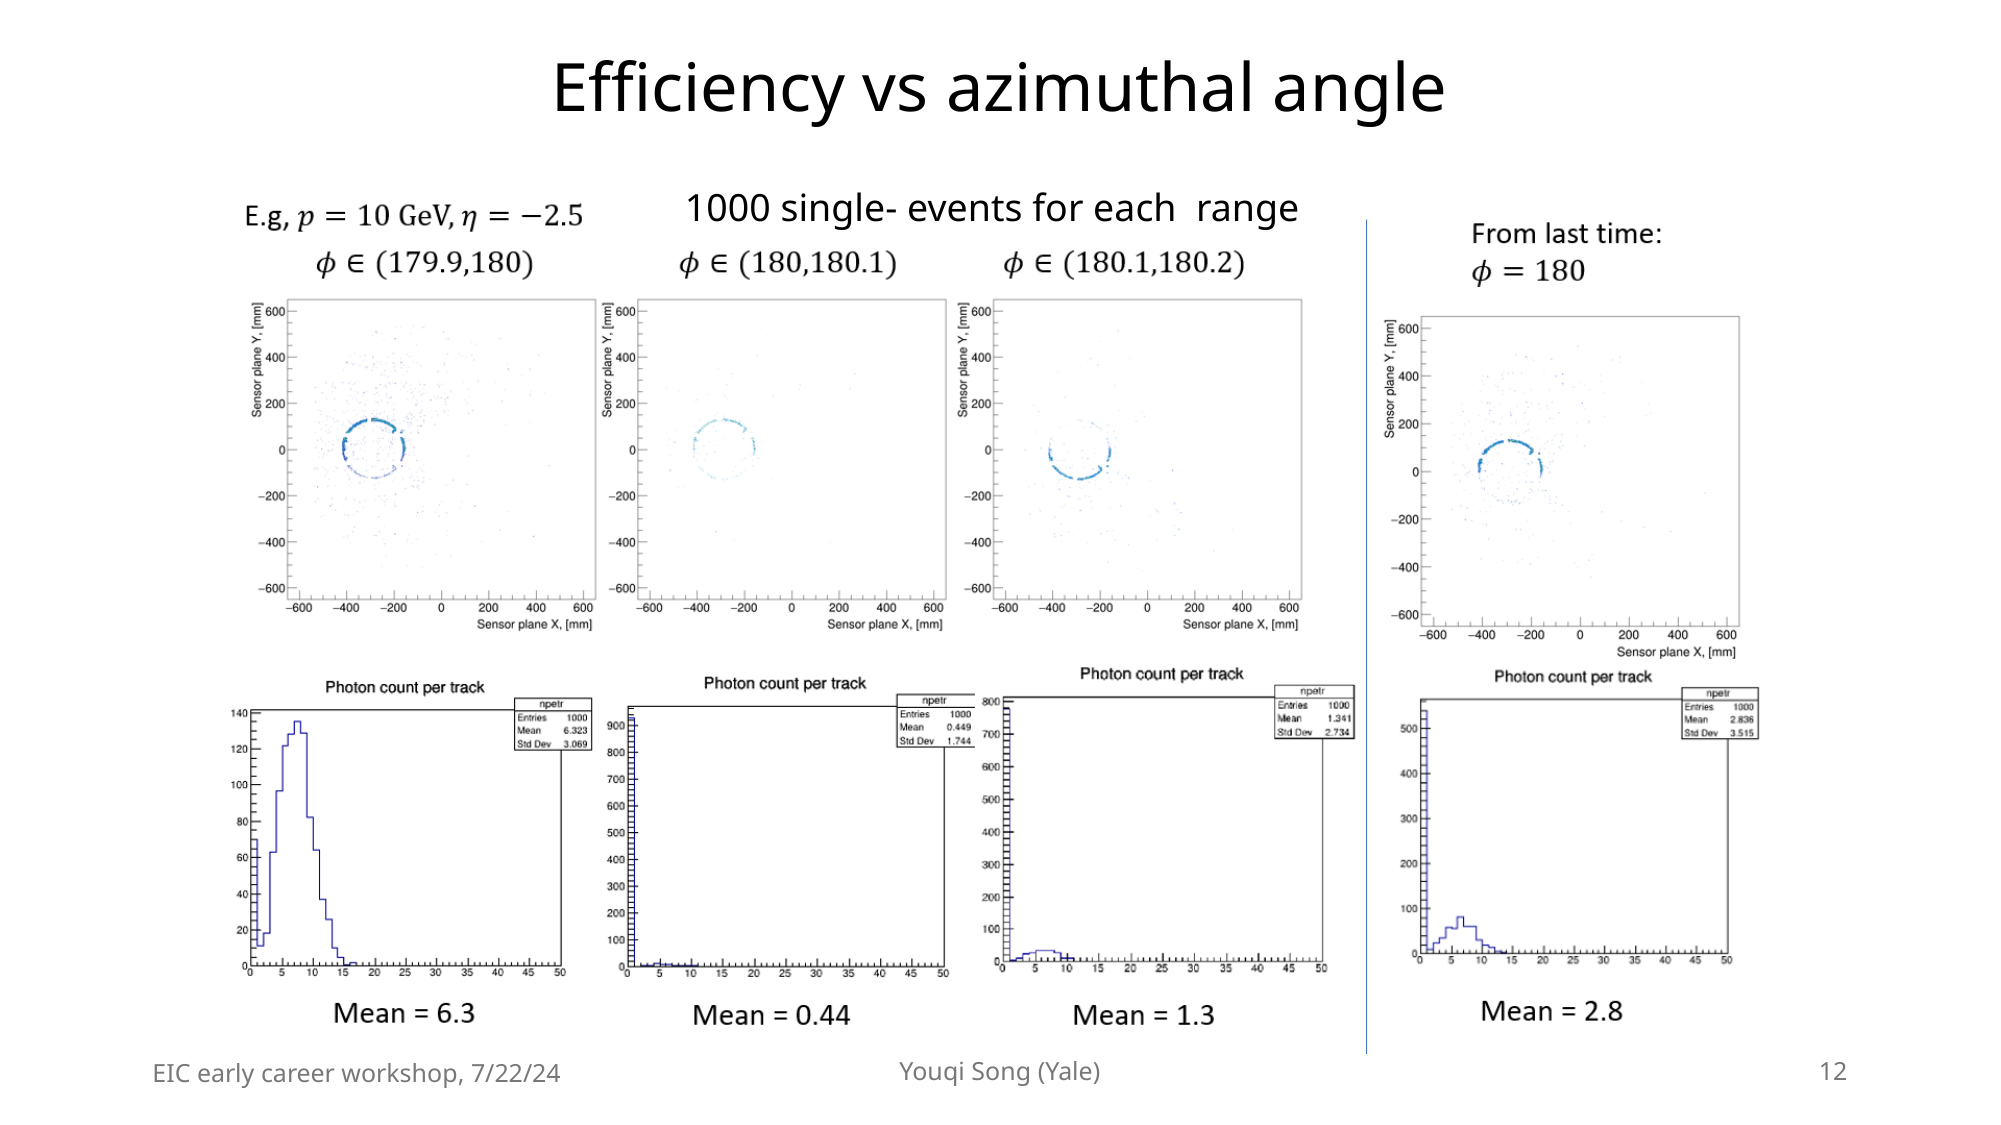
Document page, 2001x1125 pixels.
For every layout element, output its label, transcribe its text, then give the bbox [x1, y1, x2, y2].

picture [221, 189, 1779, 1055]
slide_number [137, 1042, 588, 1103]
footer Youqi Song (Yale) [662, 1055, 1338, 1103]
slide_number 12 [1412, 1042, 1863, 1103]
text_box Efficiency vs azimuthal angle [538, 39, 1462, 131]
